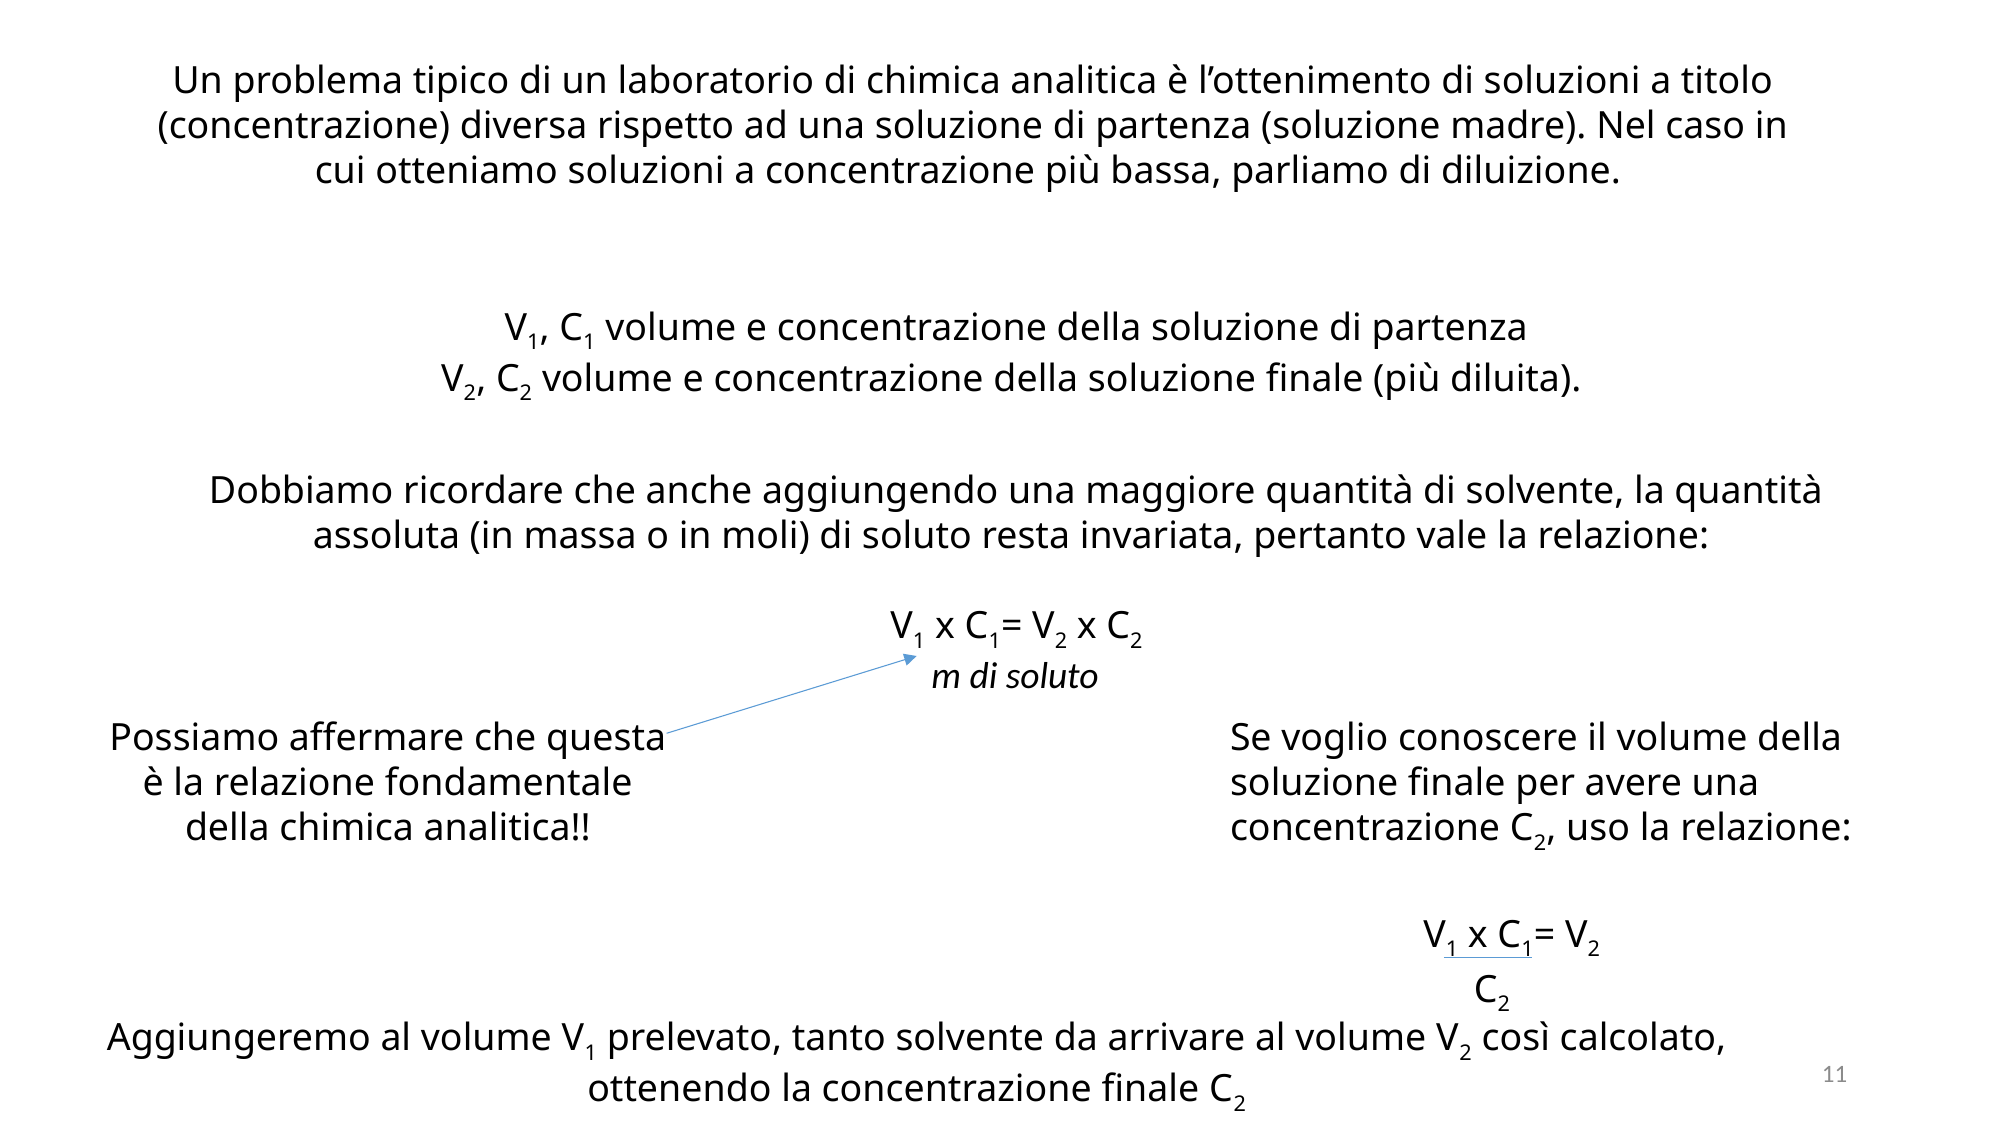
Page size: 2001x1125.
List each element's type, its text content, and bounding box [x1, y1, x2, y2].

text_box C2 [1451, 958, 1532, 1005]
text_box Dobbiamo ricordare che anche aggiungendo una maggiore quantità di solvente, la quantità assoluta (in massa o in moli) di soluto resta invariata, pertanto vale la relazione: V1 x C1= V2 x C2 [130, 459, 1903, 660]
text_box Se voglio conoscere il volume della soluzione finale per avere una concentrazione C2, uso la relazione: [1215, 706, 1875, 857]
text_box Aggiungeremo al volume V1 prelevato, tanto solvente da arrivare al volume V2 così calcolato, ottenendo la concentrazione finale C2 [37, 1005, 1796, 1123]
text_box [666, 655, 917, 734]
text_box V1 x C1= V2 [1016, 857, 2000, 969]
text_box V1, C1 volume e concentrazione della soluzione di partenza V2, C2 volume e concentrazione della soluzione finale (più diluita). [116, 295, 1917, 413]
text_box Possiamo affermare che questa è la relazione fondamentale della chimica analitica!! [93, 706, 682, 856]
text_box Un problema tipico di un laboratorio di chimica analitica è l’ottenimento di soluzioni a titolo (concentrazione) diversa rispetto ad una soluzione di partenza (soluzione madre). Nel caso in cui otteniamo soluzioni a concentrazione più bassa, parliamo di diluizione. [116, 48, 1831, 199]
slide_number 11 [1796, 1042, 1863, 1103]
text_box m di soluto [916, 643, 1241, 704]
